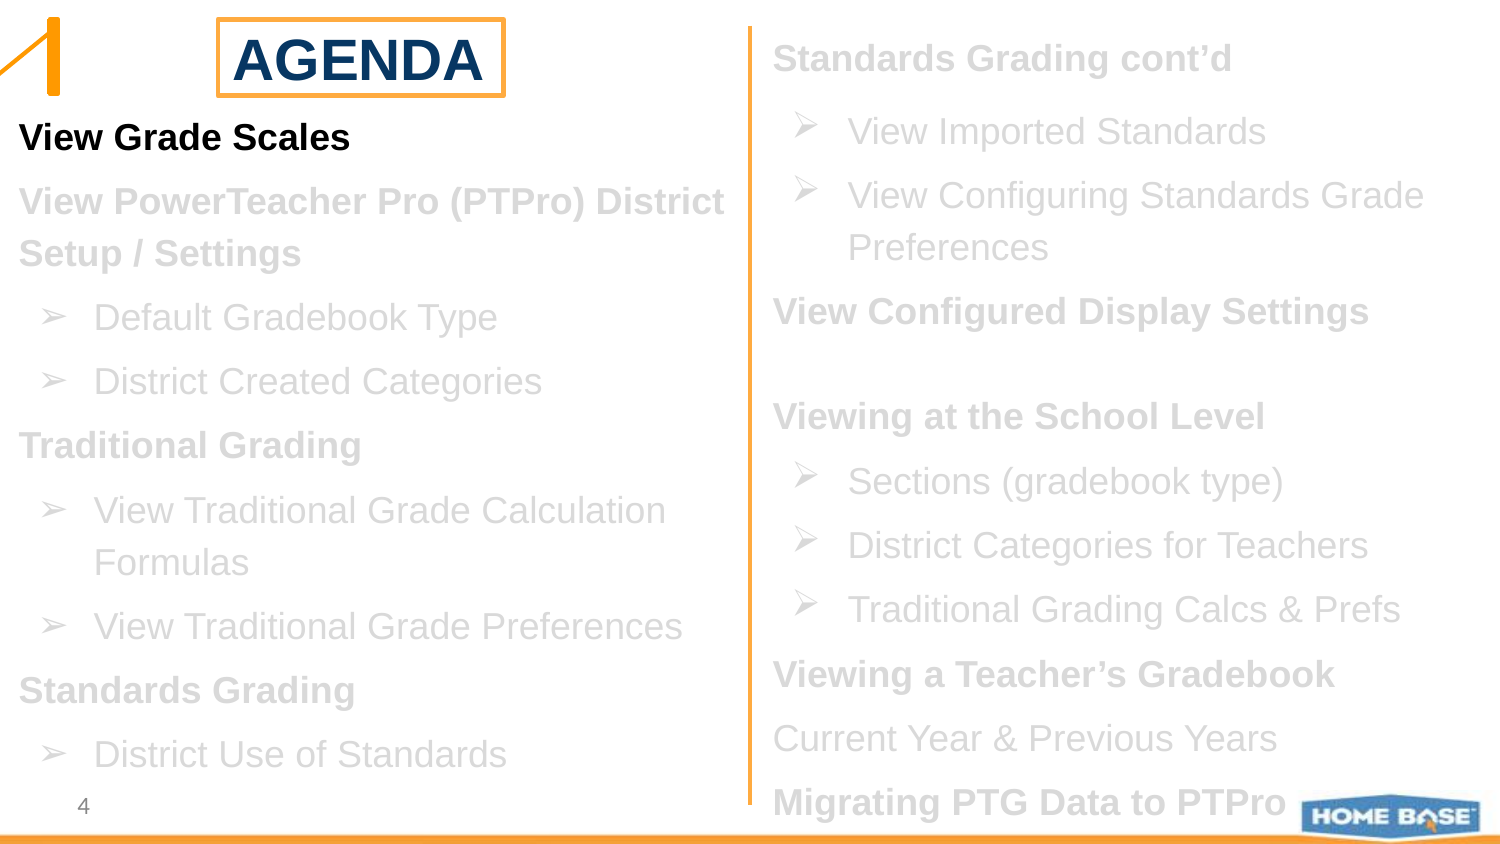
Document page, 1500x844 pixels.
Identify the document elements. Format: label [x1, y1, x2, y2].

picture [0, 790, 1500, 844]
text_box [3, 19, 1495, 821]
